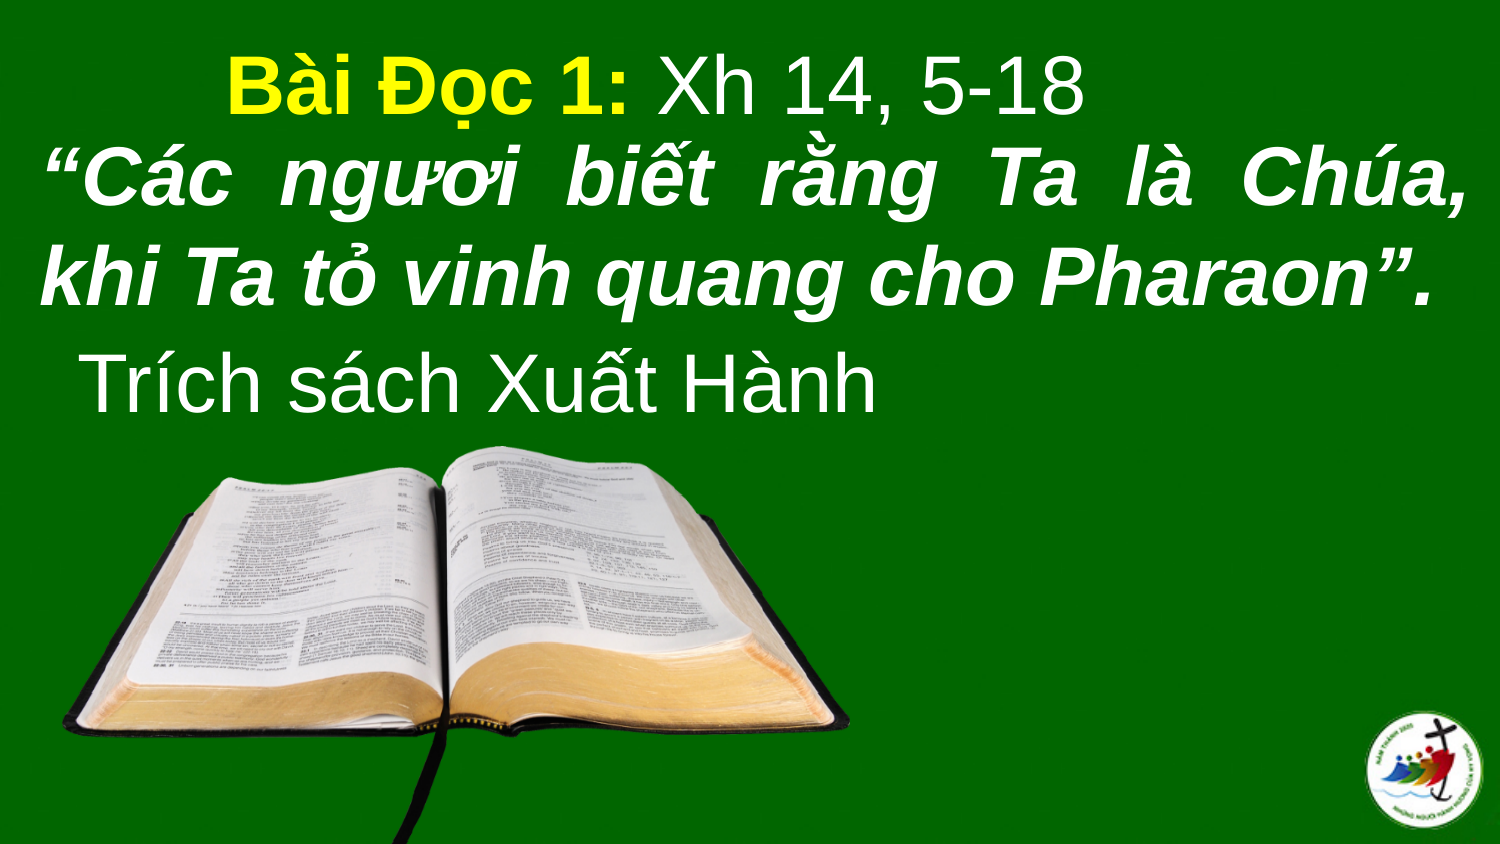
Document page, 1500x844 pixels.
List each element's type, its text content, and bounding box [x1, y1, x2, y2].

text_box Bài Đọc 1: Xh 14, 5-18 [0, 24, 1350, 139]
text_box “Các ngươi biết rằng Ta là Chúa, khi Ta tỏ vinh quang cho Pharaon”. [24, 114, 1488, 330]
picture [0, 0, 1500, 844]
text_box Trích sách Xuất Hành [62, 321, 940, 437]
